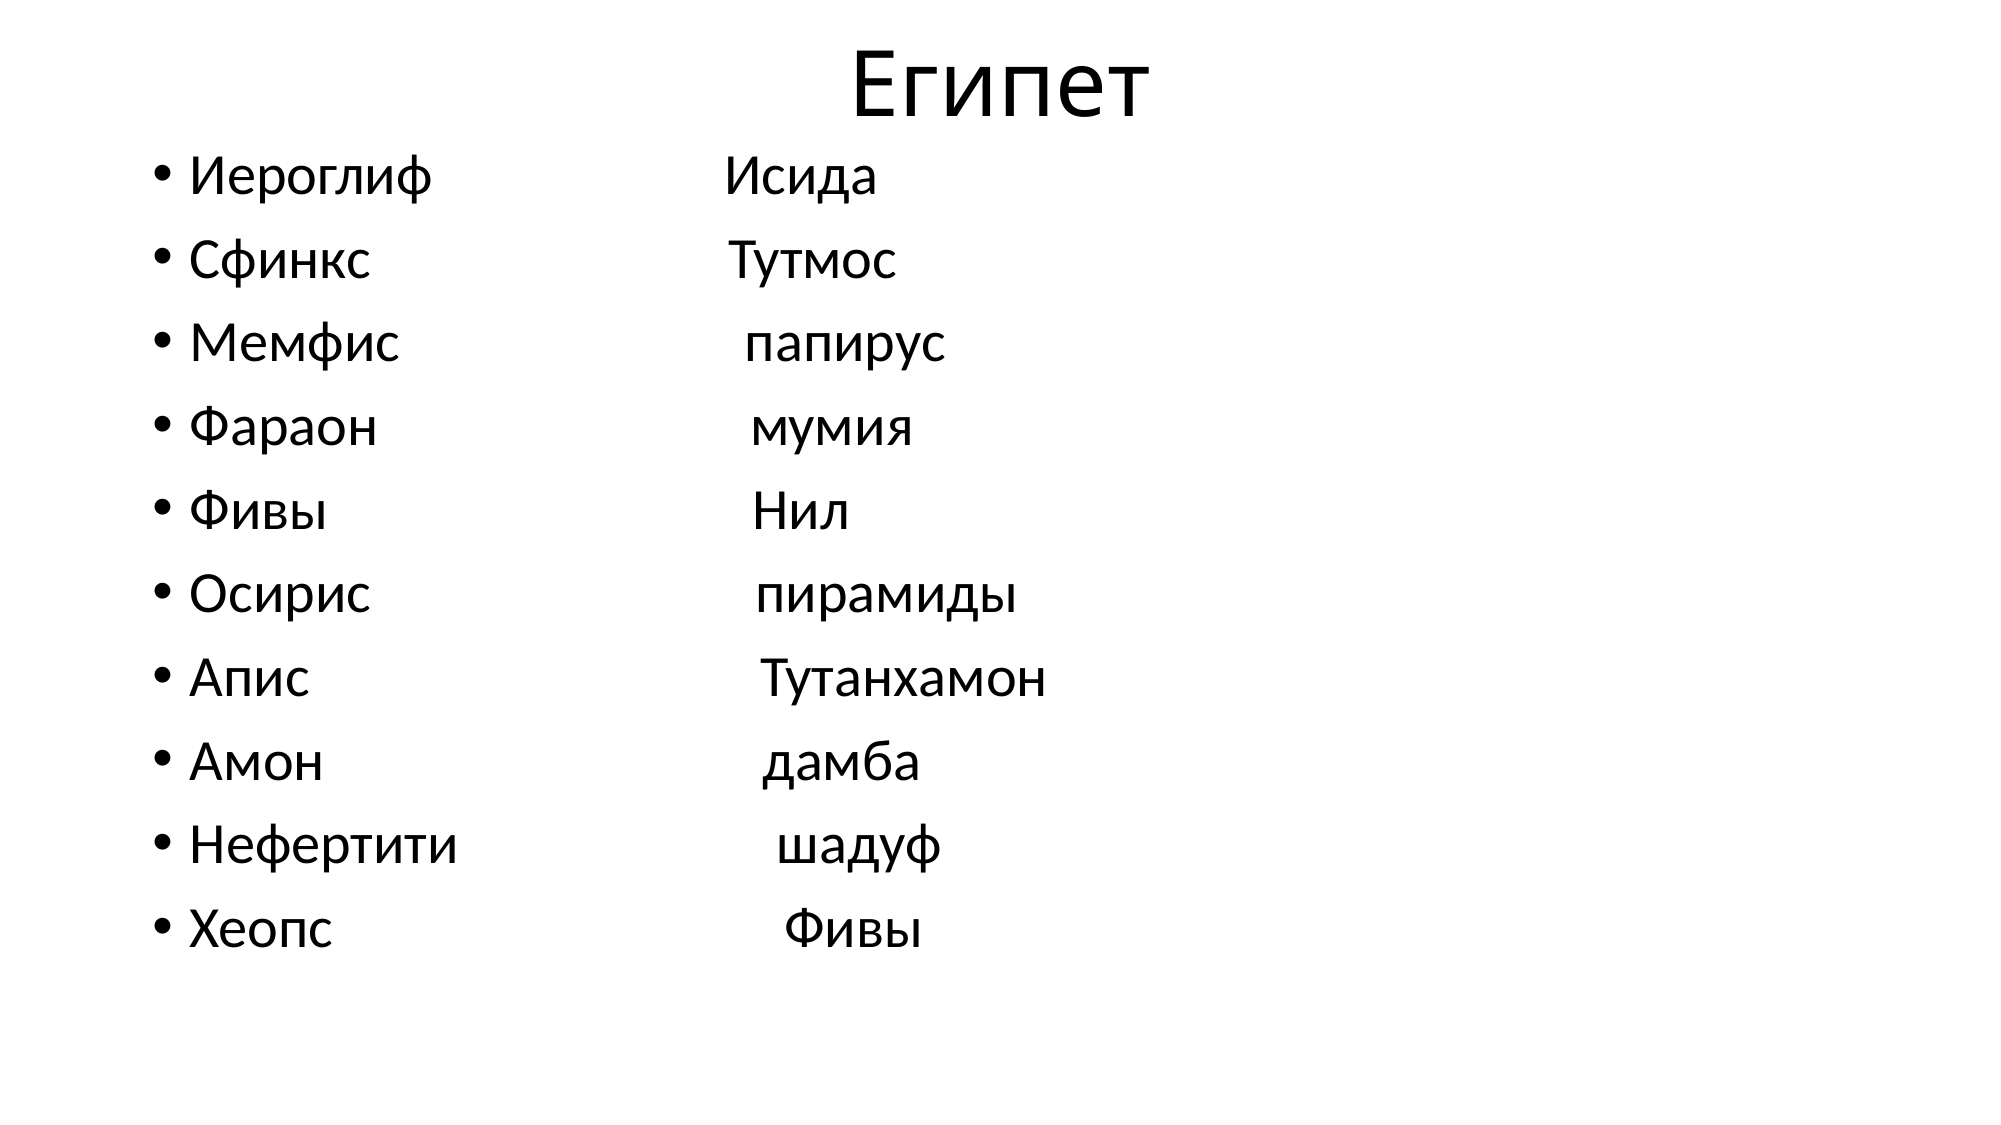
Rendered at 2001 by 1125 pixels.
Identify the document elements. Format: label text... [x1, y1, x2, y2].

title Египет [137, 15, 1863, 136]
list Иероглиф Исида Сфинкс Тутмос Мемфис папирус Фараон мумия Фивы Нил Осирис пирамиды Апис Тутанхамон Амон дамба Нефертити шадуф Хеопс Фивы [137, 136, 1863, 1014]
